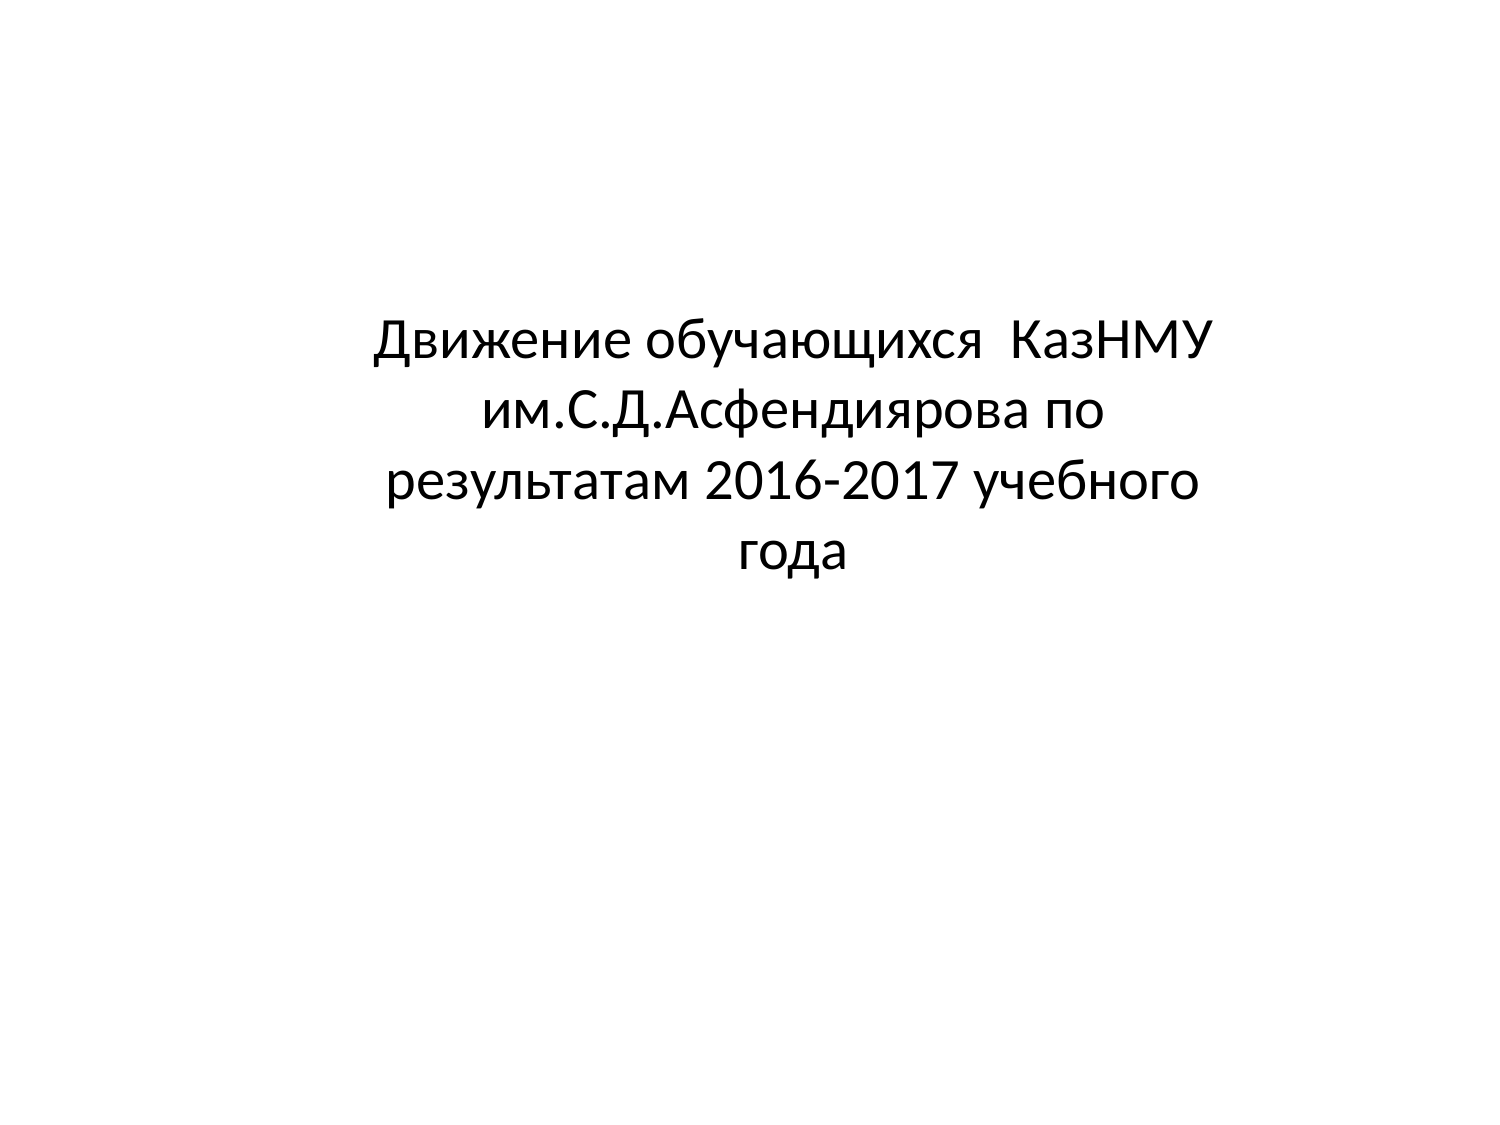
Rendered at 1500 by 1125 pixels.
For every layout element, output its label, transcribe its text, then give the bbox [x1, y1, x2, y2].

title Движение обучающихся КазНМУ им.С.Д.Асфендиярова по результатам 2016-2017 учебного года [312, 290, 1275, 591]
